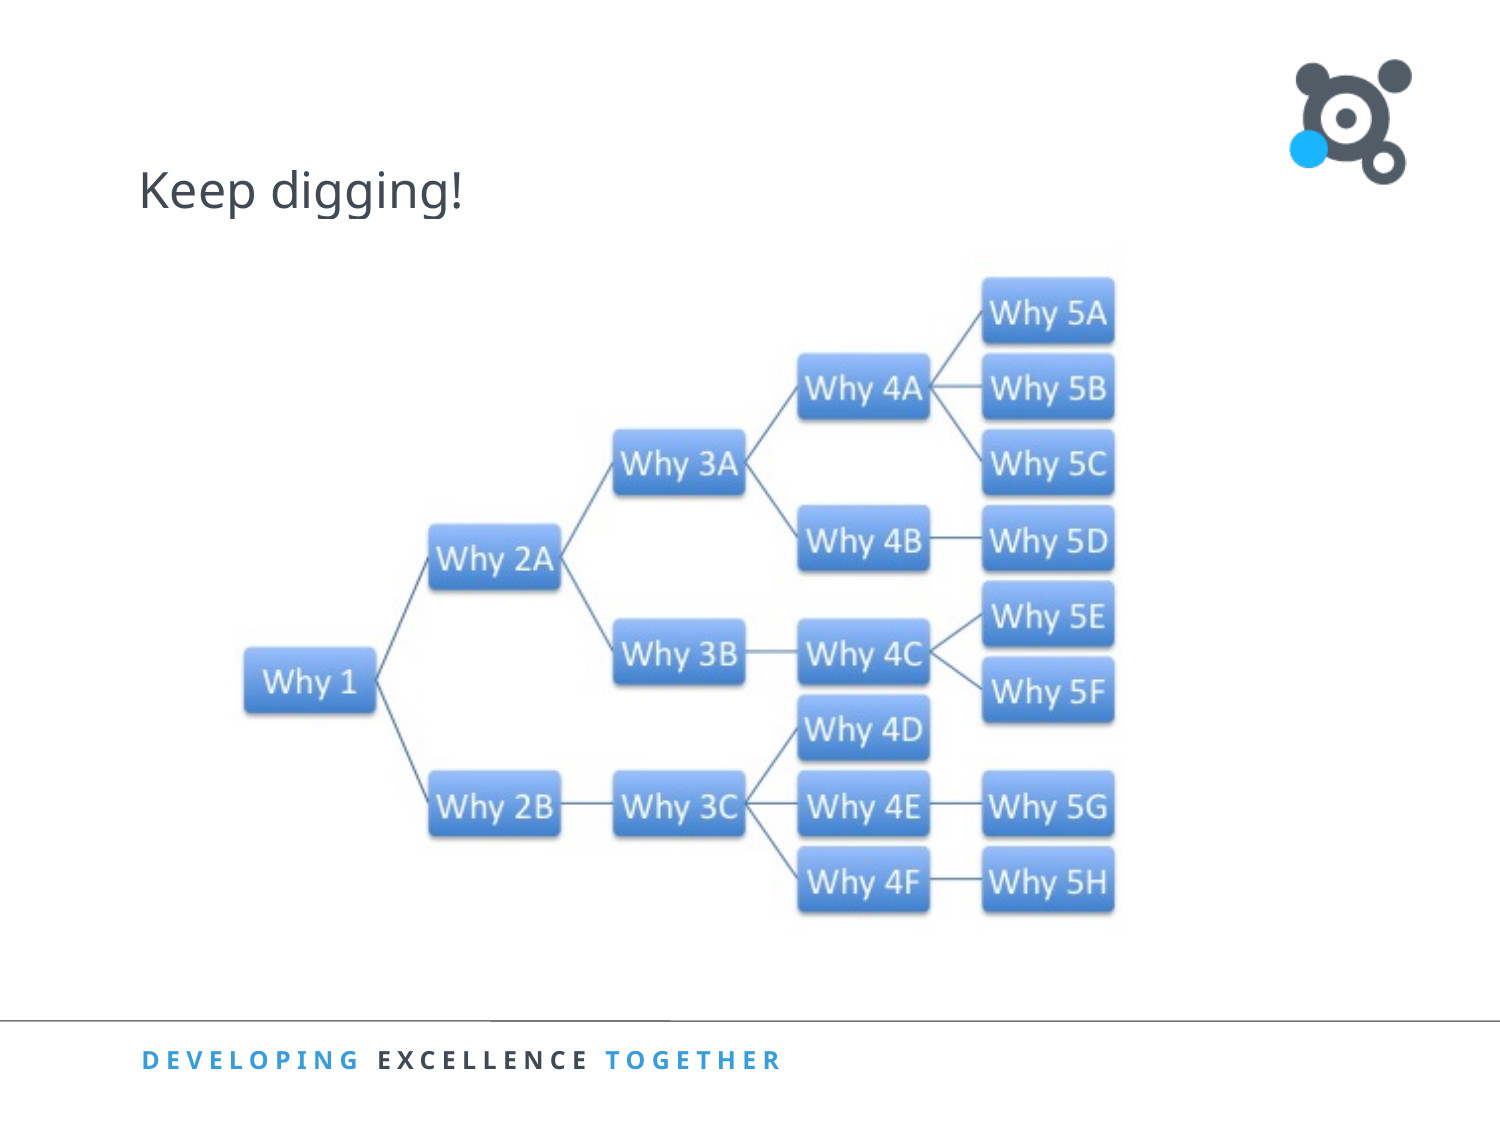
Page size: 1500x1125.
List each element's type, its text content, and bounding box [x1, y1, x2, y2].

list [170, 219, 1278, 947]
picture [1288, 58, 1412, 186]
title Keep digging! [124, 141, 1140, 237]
